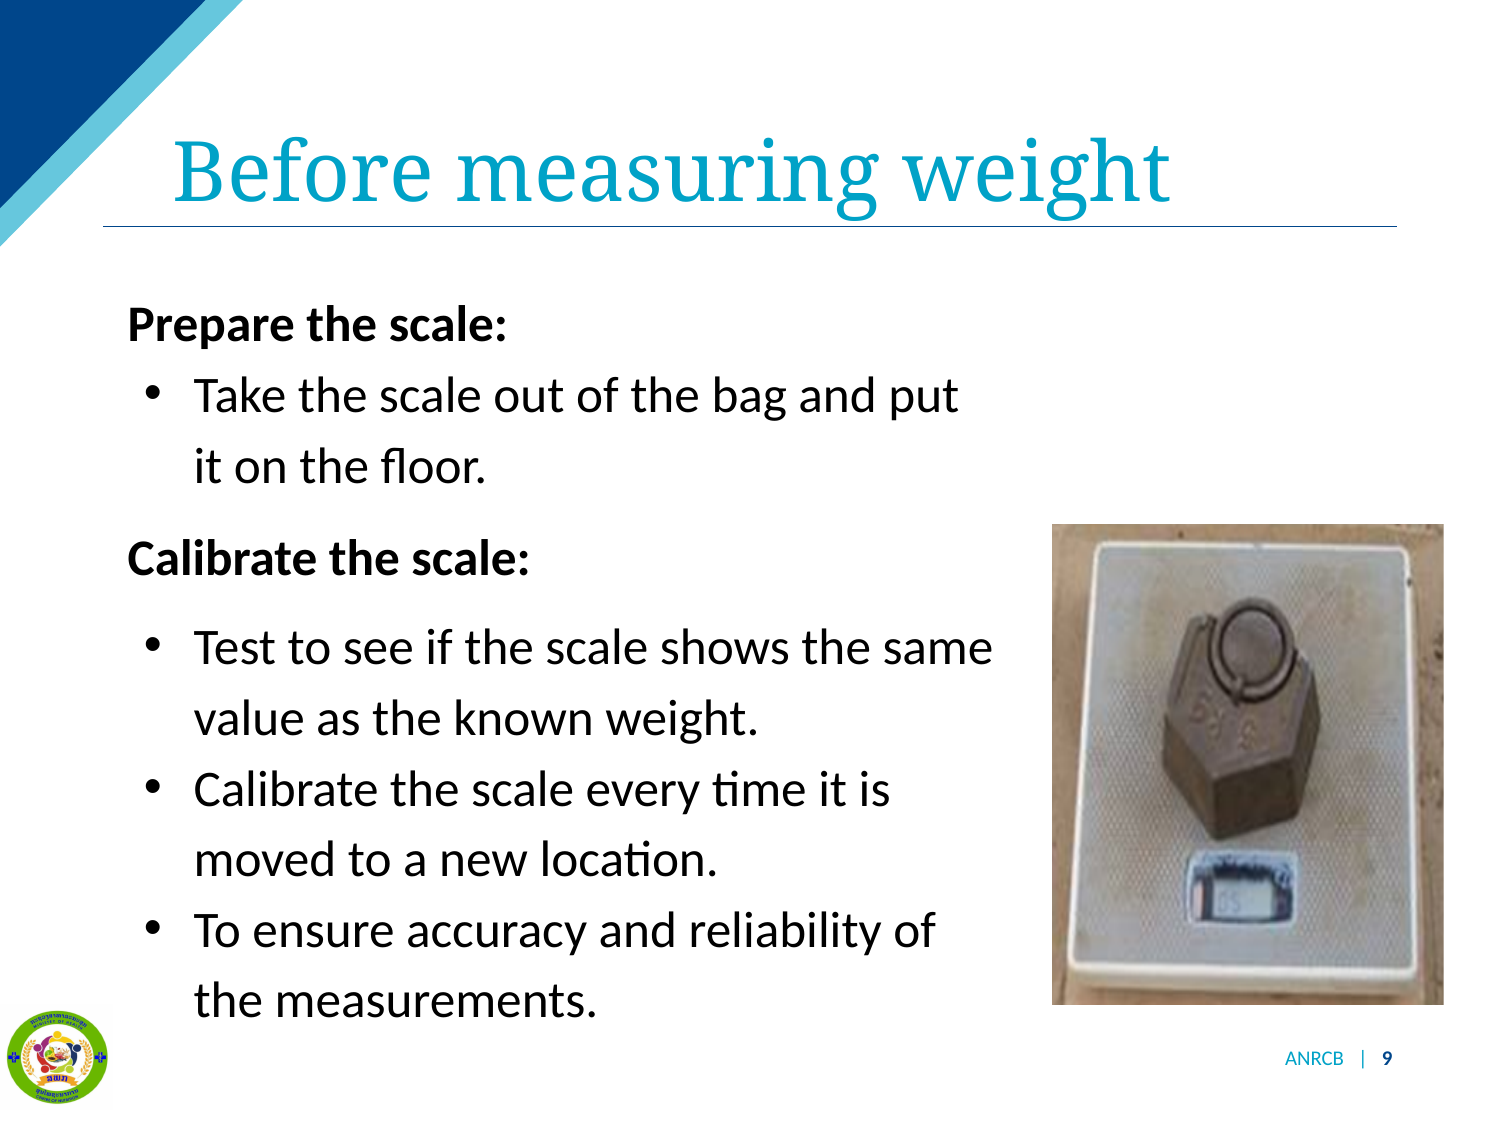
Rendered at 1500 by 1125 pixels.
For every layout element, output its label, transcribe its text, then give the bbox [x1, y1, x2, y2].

picture [1051, 524, 1444, 1005]
slide_number ANRCB | 9 [1159, 1041, 1408, 1073]
picture [0, 1004, 113, 1110]
list Prepare the scale: Take the scale out of the bag and put it on the floor. Calibrate the scale: Test to see if the scale shows the same value as the known weight. Calibrate the scale every time it is moved to a new location. To ensure accuracy and reliability of the measurements. [112, 274, 1012, 1042]
title Before measuring weight [157, 52, 1397, 227]
